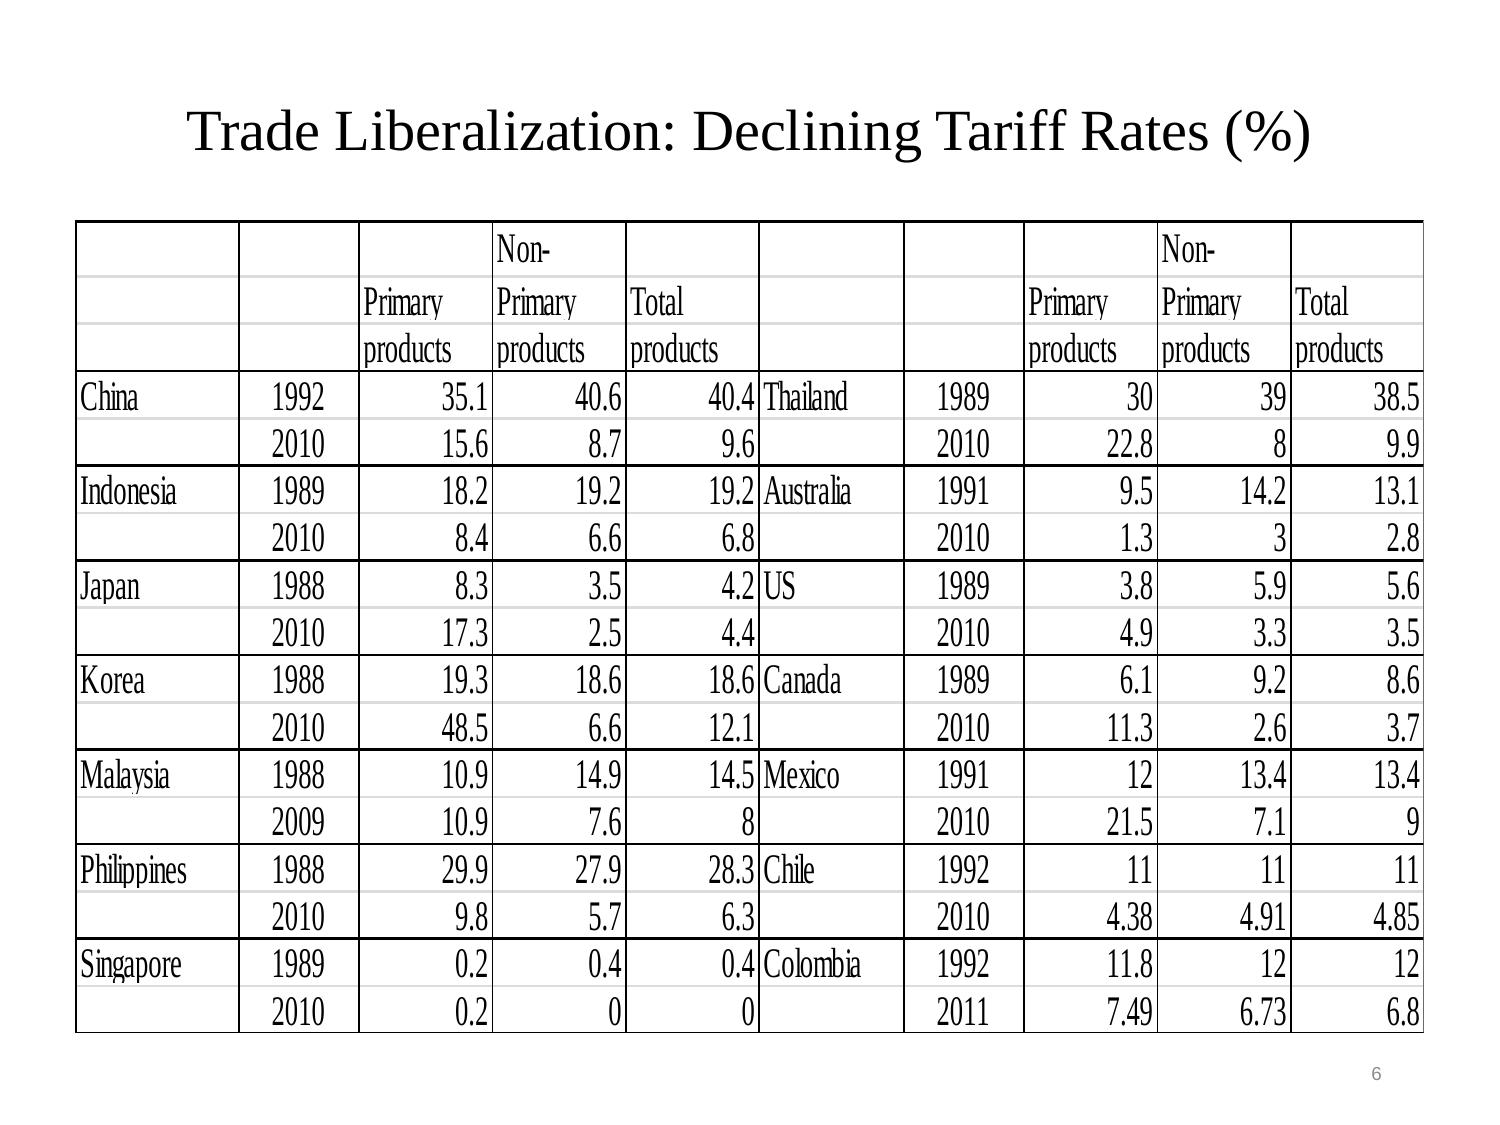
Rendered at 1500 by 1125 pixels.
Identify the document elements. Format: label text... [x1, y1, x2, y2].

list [74, 219, 1425, 1035]
title Trade Liberalization: Declining Tariff Rates (%) [75, 78, 1425, 185]
slide_number 6 [1059, 1042, 1397, 1103]
